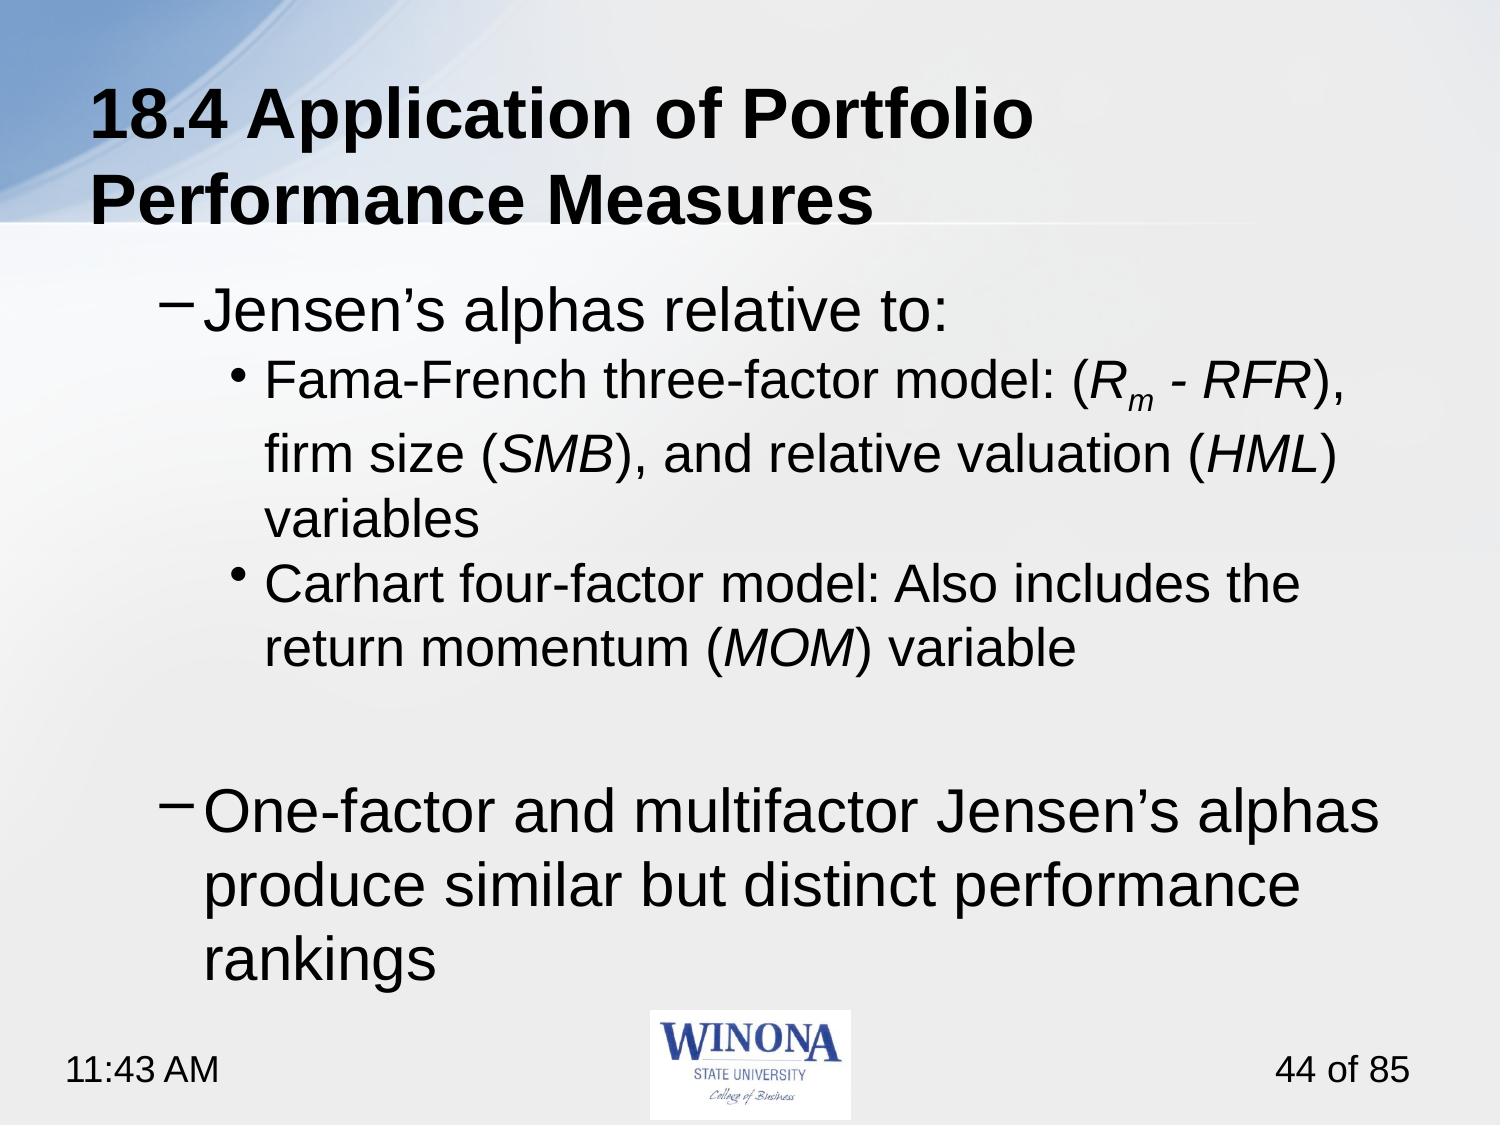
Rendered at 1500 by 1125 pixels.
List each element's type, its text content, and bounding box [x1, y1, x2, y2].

list Jensen’s alphas relative to: Fama-French three-factor model: (Rm - RFR), firm size (SMB), and relative valuation (HML) variables Carhart four-factor model: Also includes the return momentum (MOM) variable One-factor and multifactor Jensen’s alphas produce similar but distinct performance rankings [75, 262, 1426, 1005]
picture [0, 0, 1500, 1125]
title 18.4 Application of Portfolio Performance Measures [75, 58, 1425, 247]
